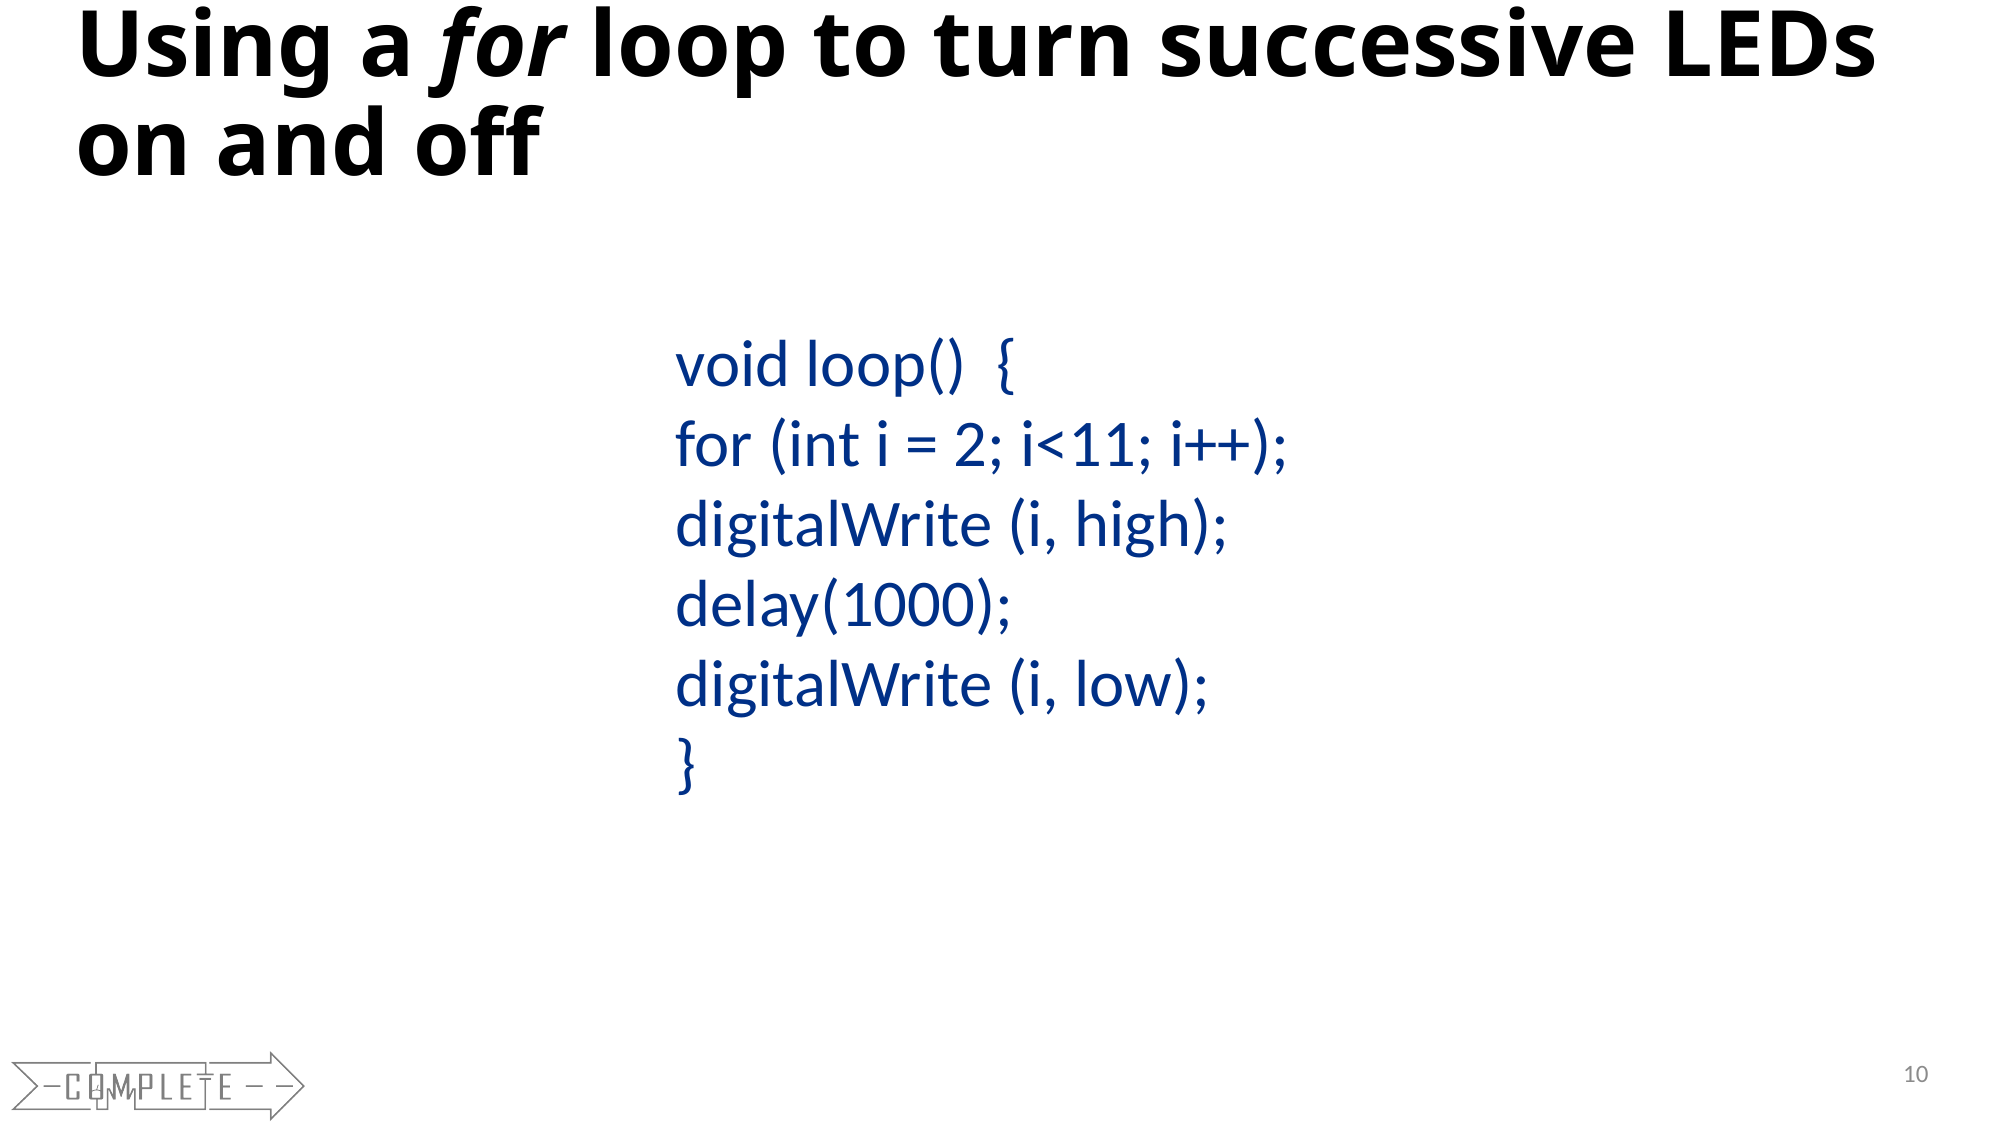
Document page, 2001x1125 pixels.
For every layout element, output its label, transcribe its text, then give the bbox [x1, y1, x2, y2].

title Using a for loop to turn successive LEDs on and off [60, 34, 1944, 158]
picture [0, 1035, 309, 1125]
text_box void loop() { for (int i = 2; i<11; i++); digitalWrite (i, high); delay(1000); digitalWrite (i, low); } [661, 312, 1339, 807]
slide_number 10 [1412, 1042, 1944, 1103]
